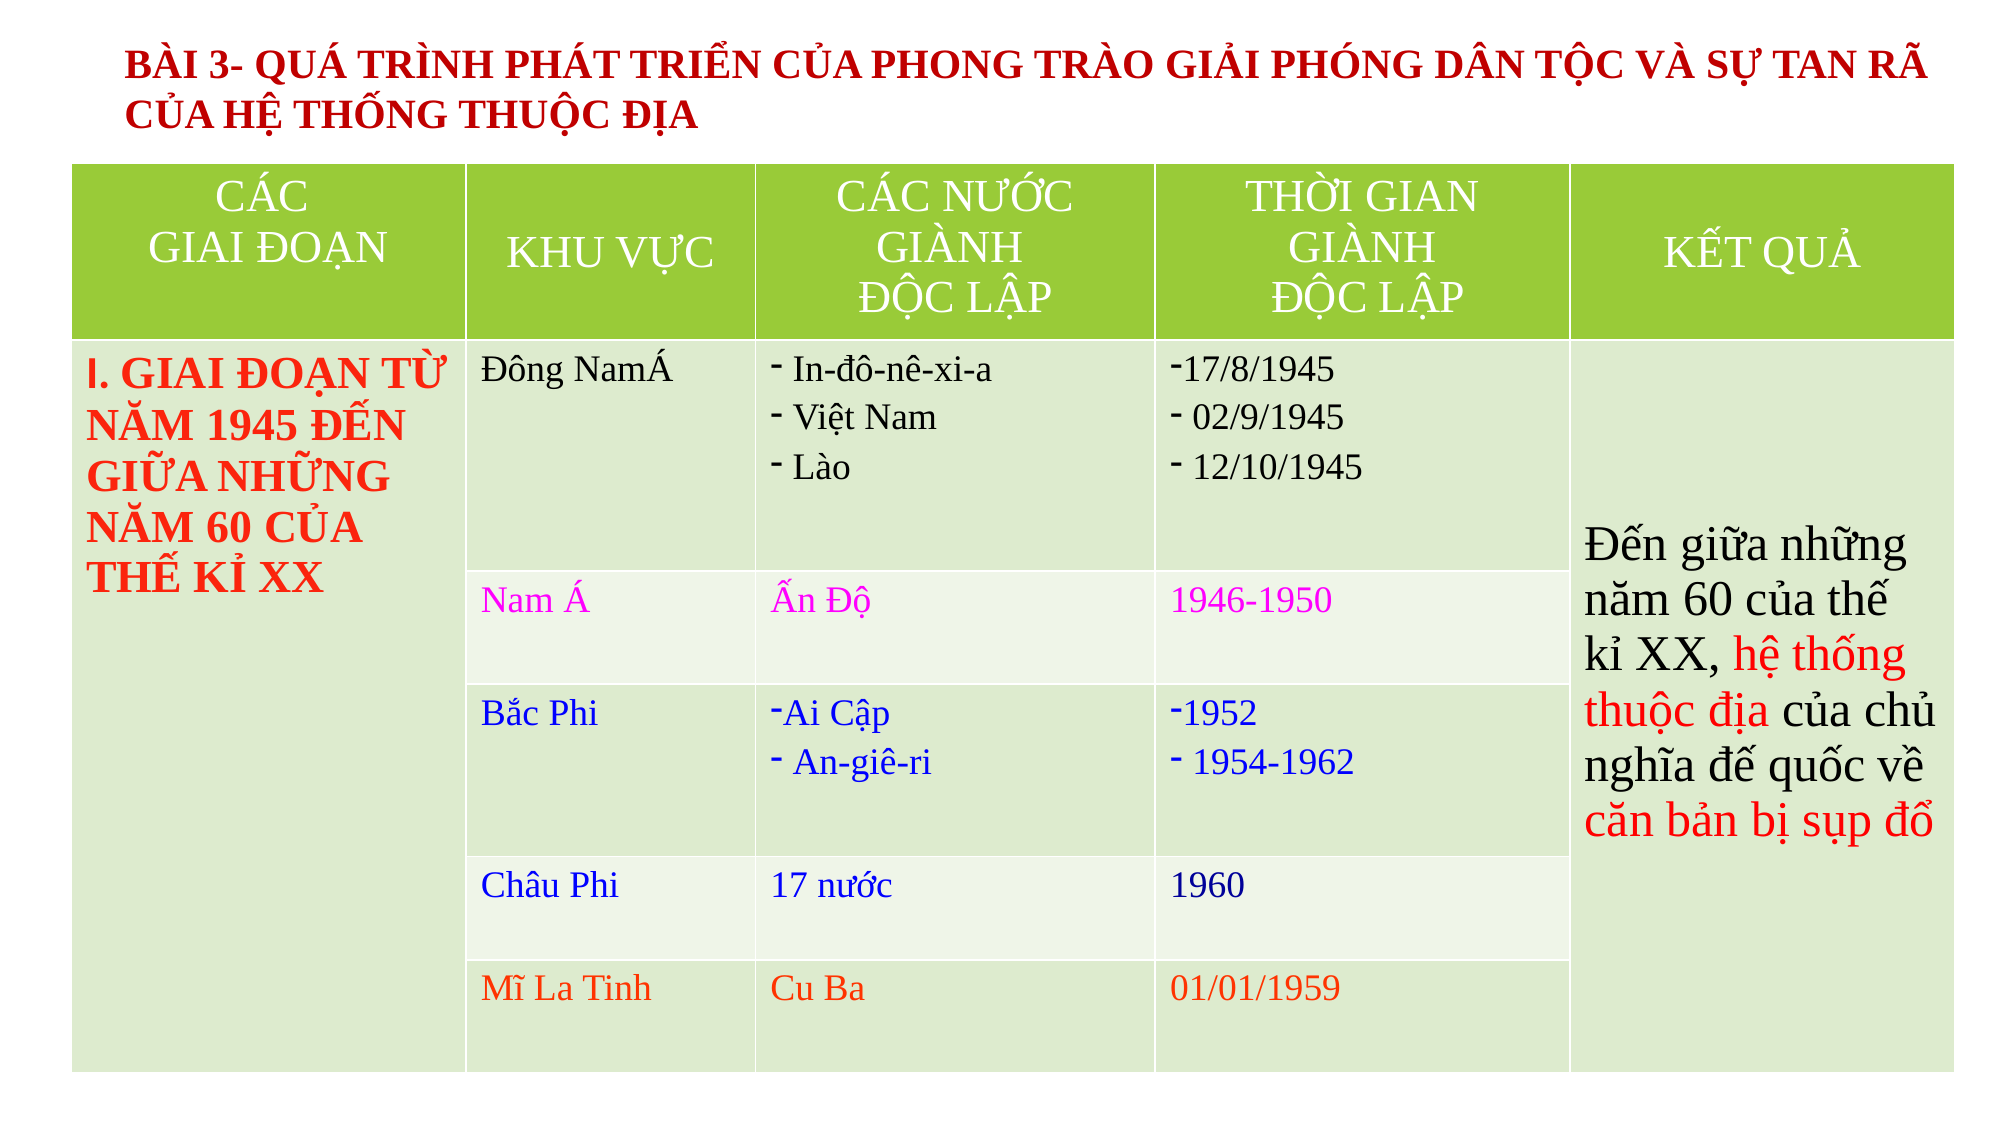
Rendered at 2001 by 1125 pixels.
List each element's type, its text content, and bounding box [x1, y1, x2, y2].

table_cell Ai Cập An-giê-ri [756, 685, 1154, 856]
table_cell Đông NamÁ [467, 341, 755, 570]
table_cell Ấn Độ [756, 572, 1154, 683]
table_cell Châu Phi [467, 857, 755, 959]
table_cell 17/8/1945 02/9/1945 12/10/1945 [1156, 341, 1569, 570]
table_cell Bắc Phi [467, 685, 755, 856]
table_header KẾT QUẢ [1571, 164, 1954, 339]
table_cell Đến giữa những năm 60 của thế kỉ XX, hệ thống thuộc địa của chủ nghĩa đế quốc về căn bản bị sụp đổ [1571, 341, 1954, 1072]
table_cell 17 nước [756, 857, 1154, 959]
table_cell In-đô-nê-xi-a Việt Nam Lào [756, 341, 1154, 570]
table_header CÁC GIAI ĐOẠN [72, 164, 465, 339]
table_header CÁC NƯỚC GIÀNH ĐỘC LẬP [756, 164, 1154, 339]
table_header THỜI GIAN GIÀNH ĐỘC LẬP [1156, 164, 1569, 339]
text_box BÀI 3- QUÁ TRÌNH PHÁT TRIỂN CỦA PHONG TRÀO GIẢI PHÓNG DÂN TỘC VÀ SỰ TAN RÃ CỦA HỆ THỐNG THUỘC ĐỊA [109, 28, 1960, 144]
table_cell I. GIAI ĐOẠN TỪ NĂM 1945 ĐẾN GIỮA NHỮNG NĂM 60 CỦA THẾ KỈ XX [72, 341, 465, 1072]
table_cell Nam Á [467, 572, 755, 683]
table_cell 1960 [1156, 857, 1569, 959]
table_header KHU VỰC [467, 164, 755, 339]
table_cell 01/01/1959 [1156, 961, 1569, 1072]
table_cell 1946-1950 [1156, 572, 1569, 683]
table_cell Cu Ba [756, 961, 1154, 1072]
table_cell Mĩ La Tinh [467, 961, 755, 1072]
table_cell 1952 1954-1962 [1156, 685, 1569, 856]
